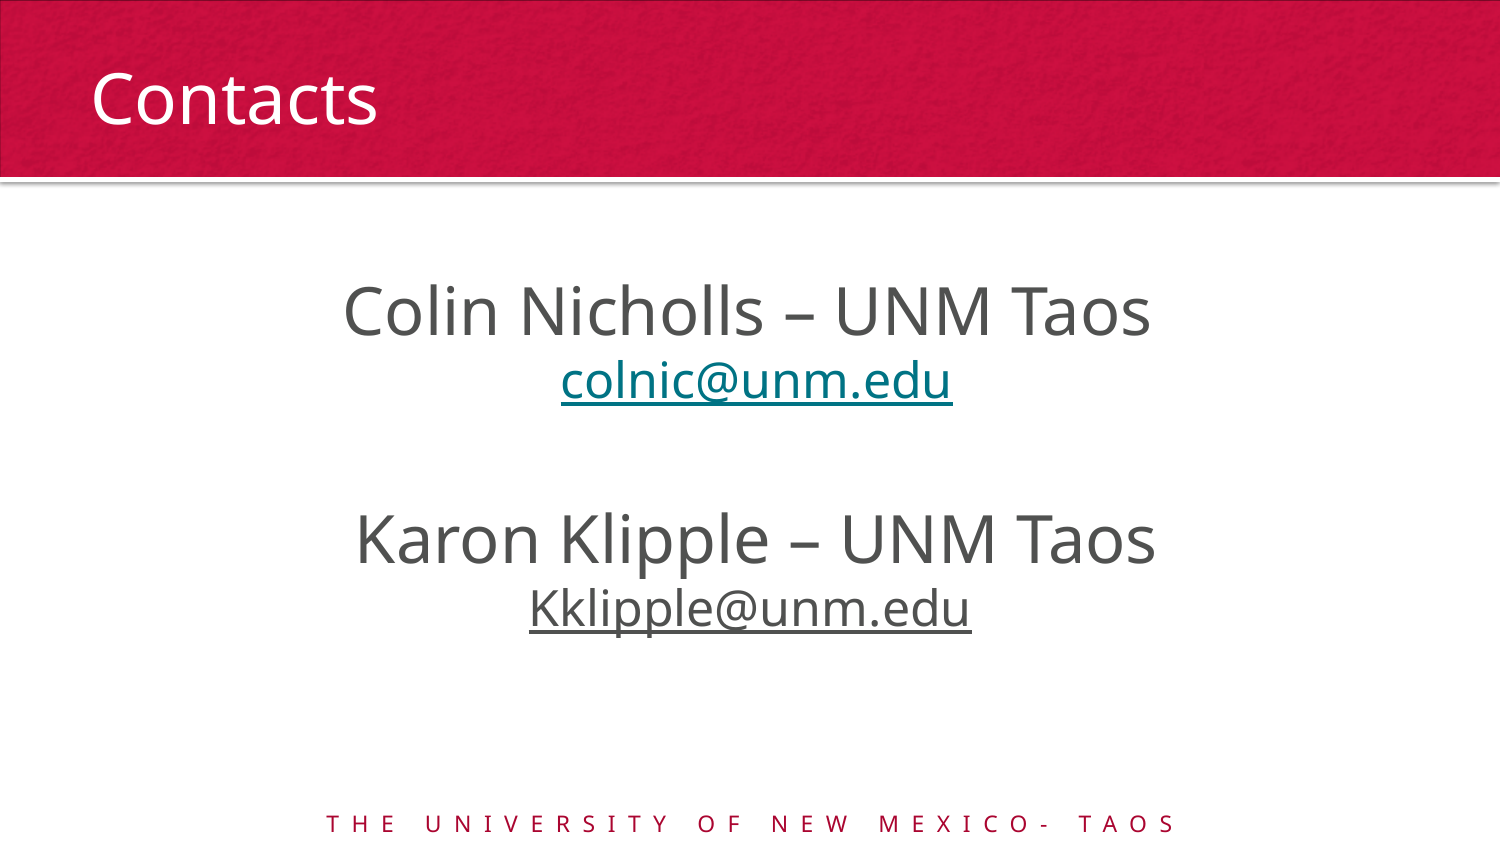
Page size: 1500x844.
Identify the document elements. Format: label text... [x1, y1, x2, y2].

list Colin Nicholls – UNM Taos colnic@unm.edu Karon Klipple – UNM Taos Kklipple@unm.edu [75, 173, 1425, 743]
title Contacts [75, 19, 1425, 173]
picture [0, 0, 1500, 177]
